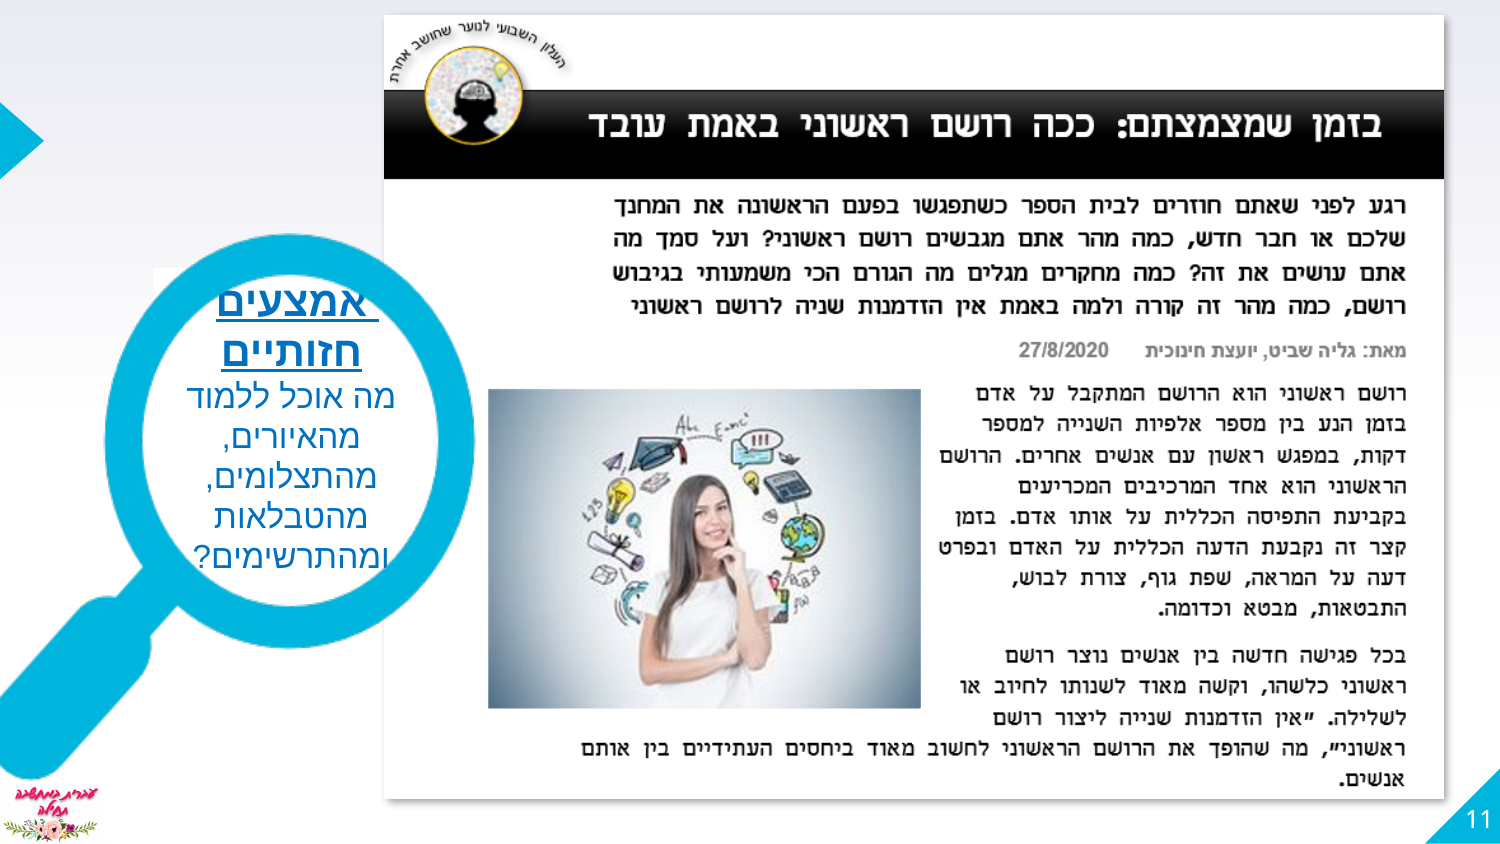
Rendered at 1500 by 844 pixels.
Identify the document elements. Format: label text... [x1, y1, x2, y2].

picture [0, 15, 1444, 844]
text_box 11 [1418, 760, 1494, 838]
